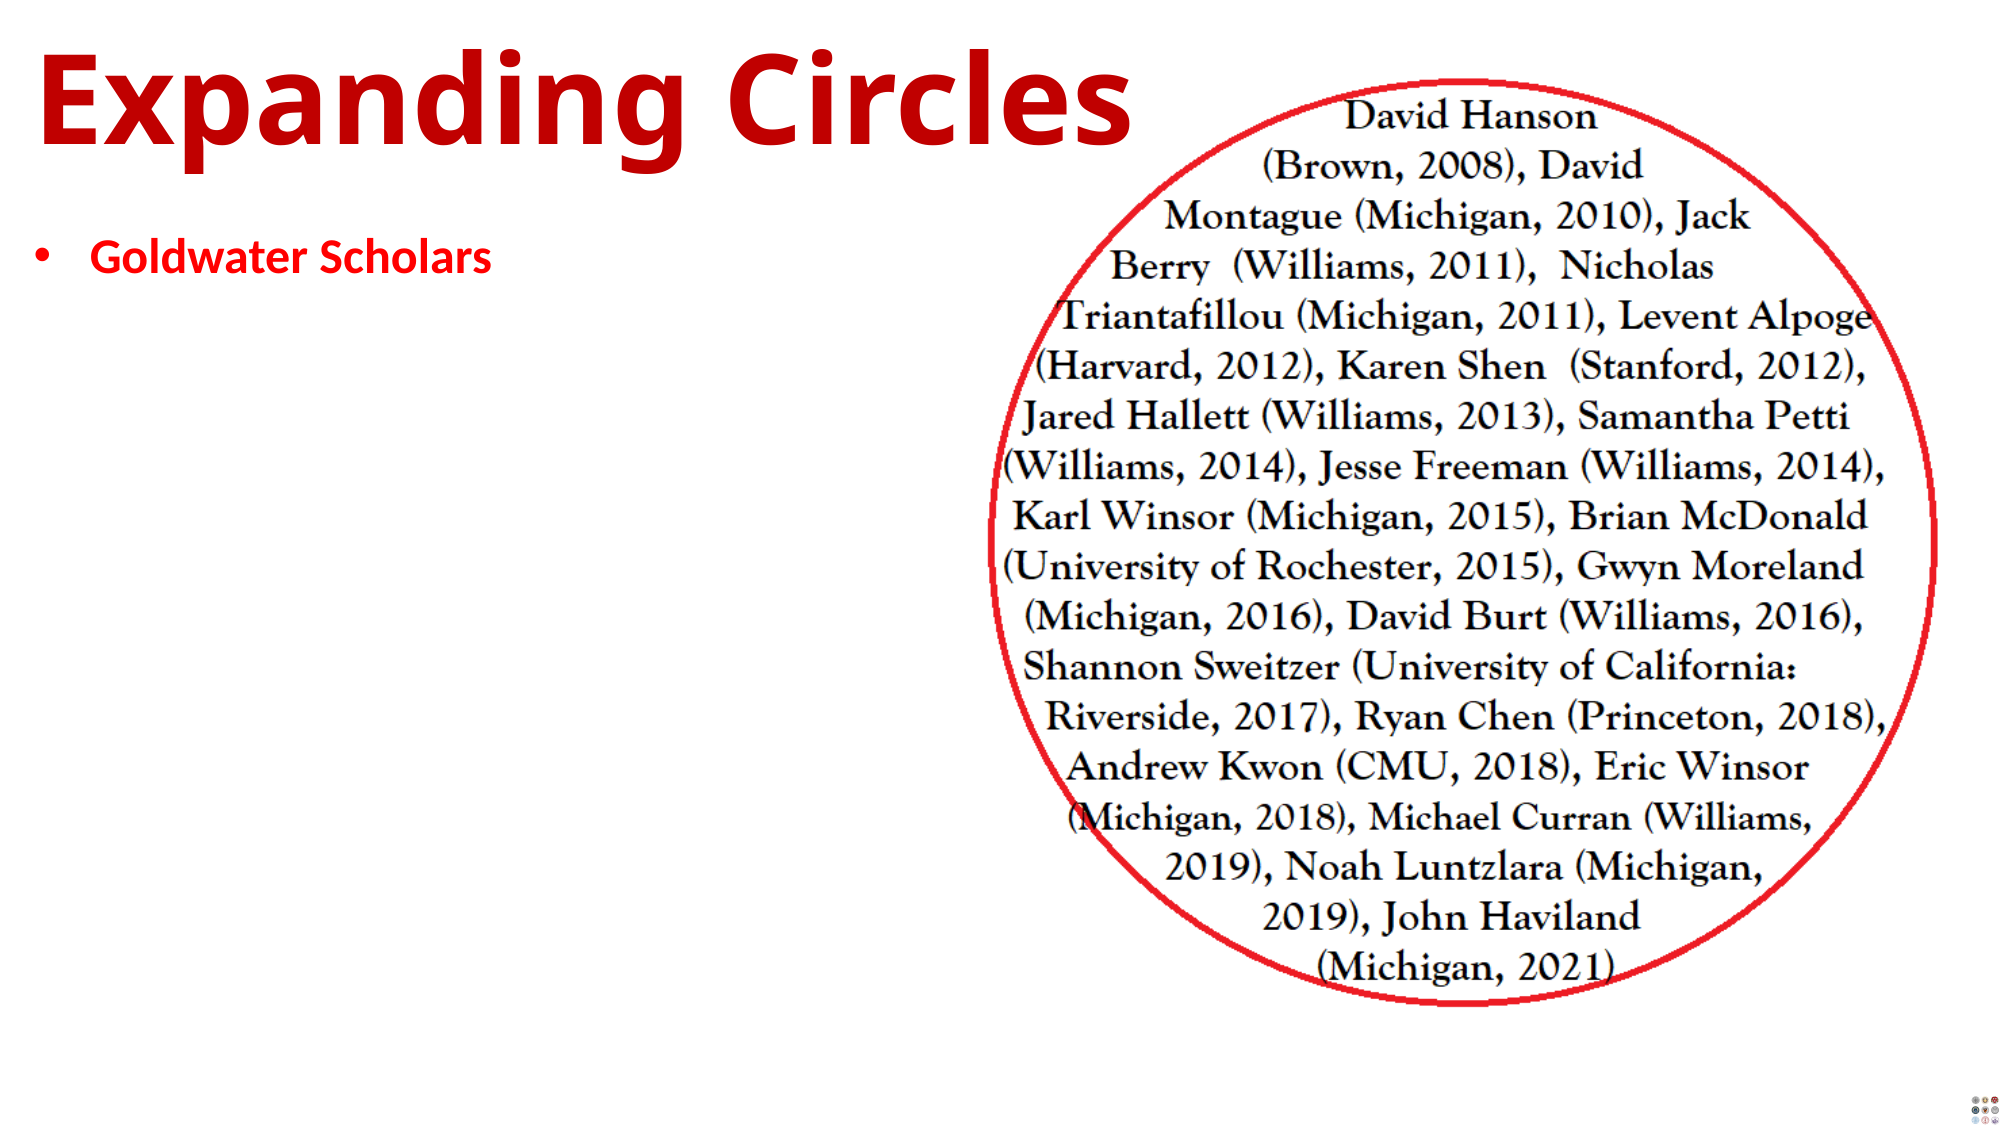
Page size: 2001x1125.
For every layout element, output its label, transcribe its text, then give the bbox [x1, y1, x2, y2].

picture [1971, 1096, 2000, 1125]
list Goldwater Scholars [18, 222, 957, 999]
title Expanding Circles [18, 12, 1744, 180]
picture [957, 61, 2000, 1064]
